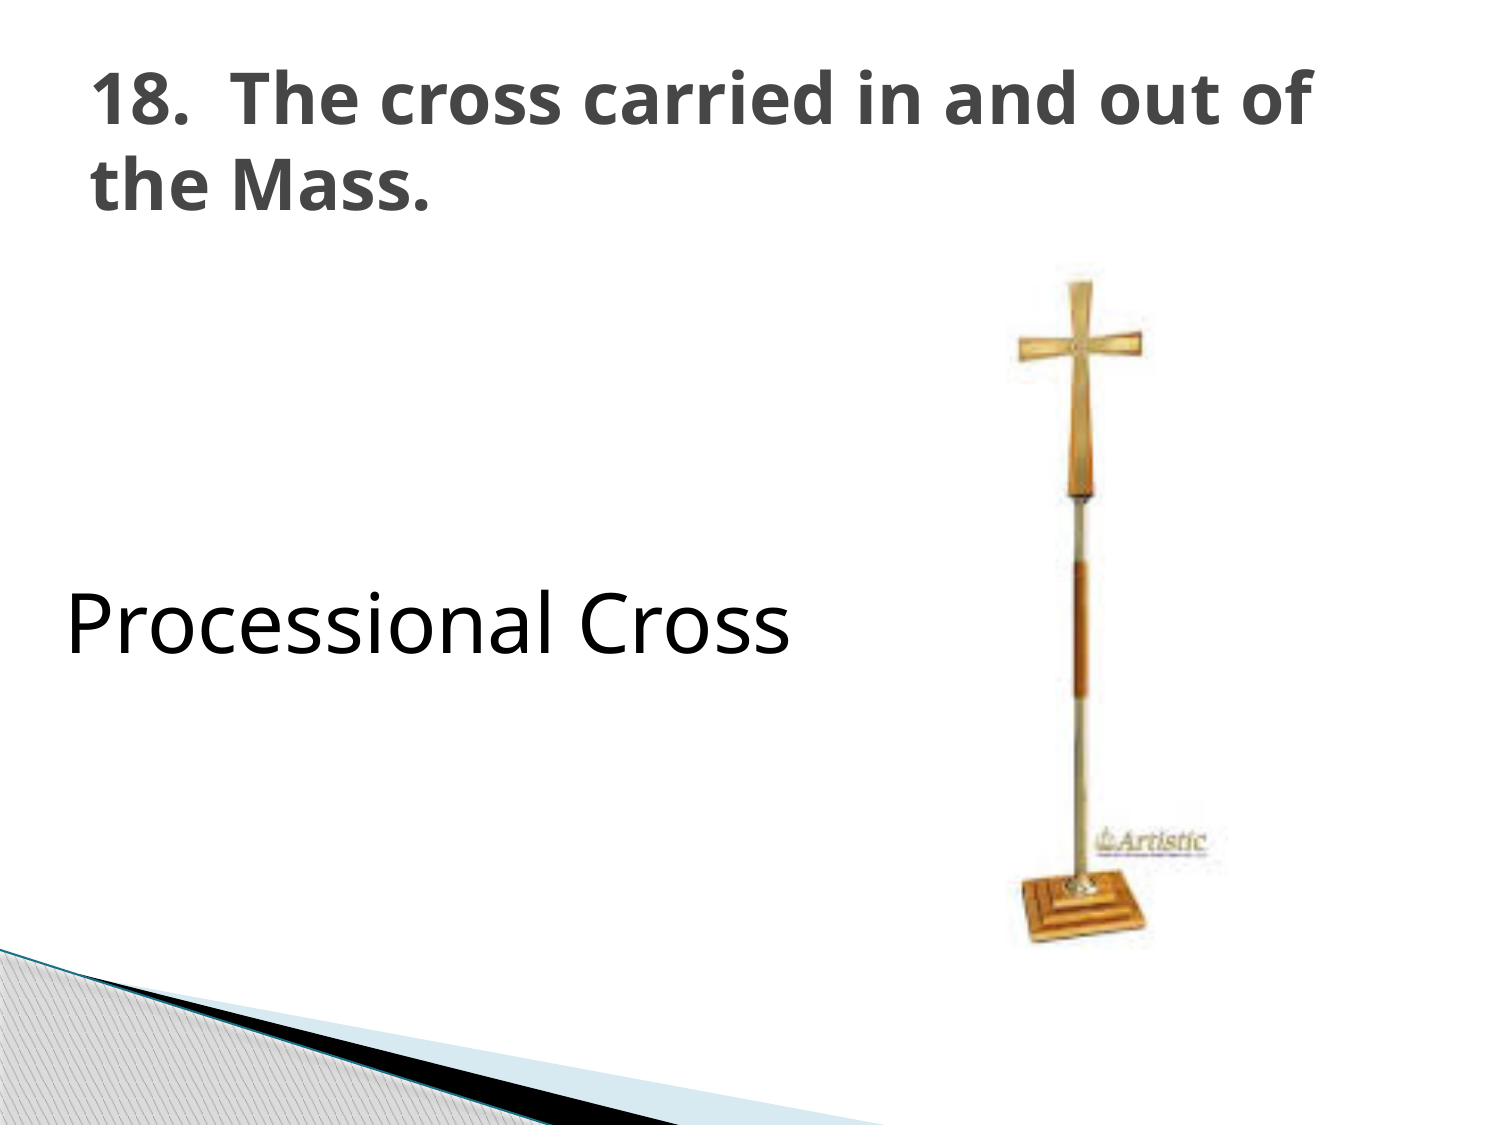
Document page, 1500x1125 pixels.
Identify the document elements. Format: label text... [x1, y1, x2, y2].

title 18. The cross carried in and out of the Mass. [75, 45, 1425, 233]
text_box Processional Cross [50, 562, 756, 678]
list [762, 262, 1453, 953]
